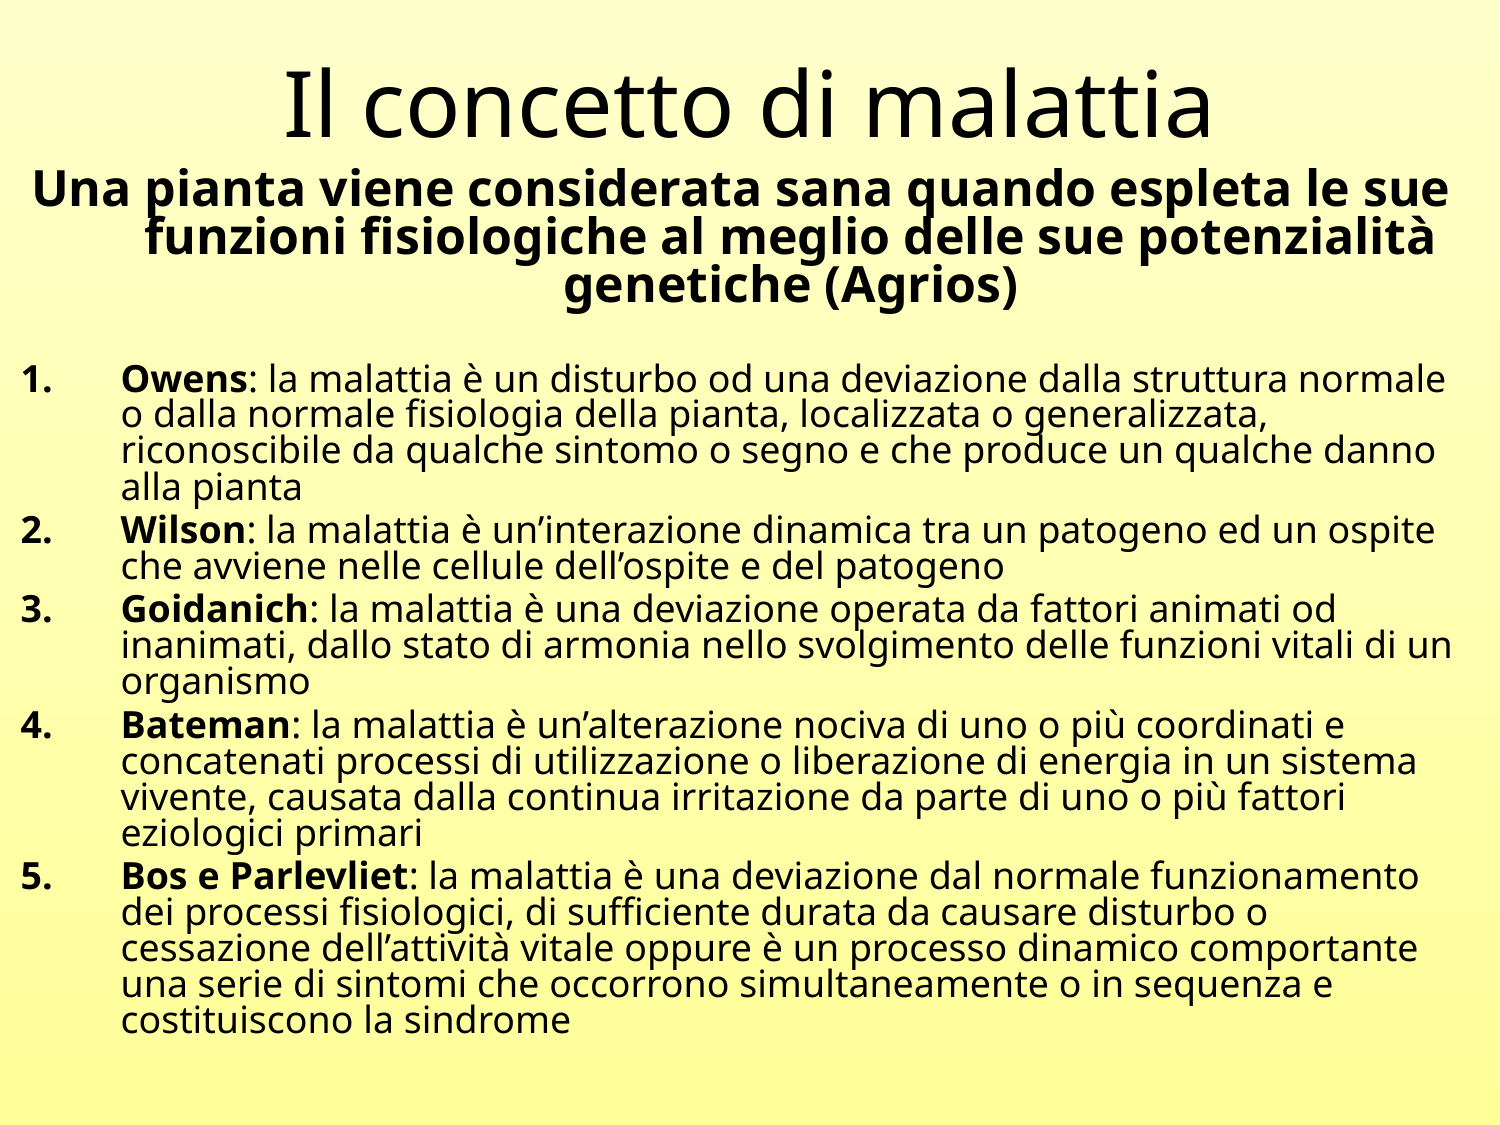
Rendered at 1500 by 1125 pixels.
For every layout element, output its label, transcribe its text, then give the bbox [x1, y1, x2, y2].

list Una pianta viene considerata sana quando espleta le sue funzioni fisiologiche al meglio delle sue potenzialità genetiche (Agrios) Owens: la malattia è un disturbo od una deviazione dalla struttura normale o dalla normale fisiologia della pianta, localizzata o generalizzata, riconoscibile da qualche sintomo o segno e che produce un qualche danno alla pianta Wilson: la malattia è un’interazione dinamica tra un patogeno ed un ospite che avviene nelle cellule dell’ospite e del patogeno Goidanich: la malattia è una deviazione operata da fattori animati od inanimati, dallo stato di armonia nello svolgimento delle funzioni vitali di un organismo Bateman: la malattia è un’alterazione nociva di uno o più coordinati e concatenati processi di utilizzazione o liberazione di energia in un sistema vivente, causata dalla continua irritazione da parte di uno o più fattori eziologici primari Bos e Parlevliet: la malattia è una deviazione dal normale funzionamento dei processi fisiologici, di sufficiente durata da causare disturbo o cessazione dell’attività vitale oppure è un processo dinamico comportante una serie di sintomi che occorrono simultaneamente o in sequenza e costituiscono la sindrome [5, 160, 1477, 1083]
title Il concetto di malattia [75, 7, 1425, 160]
